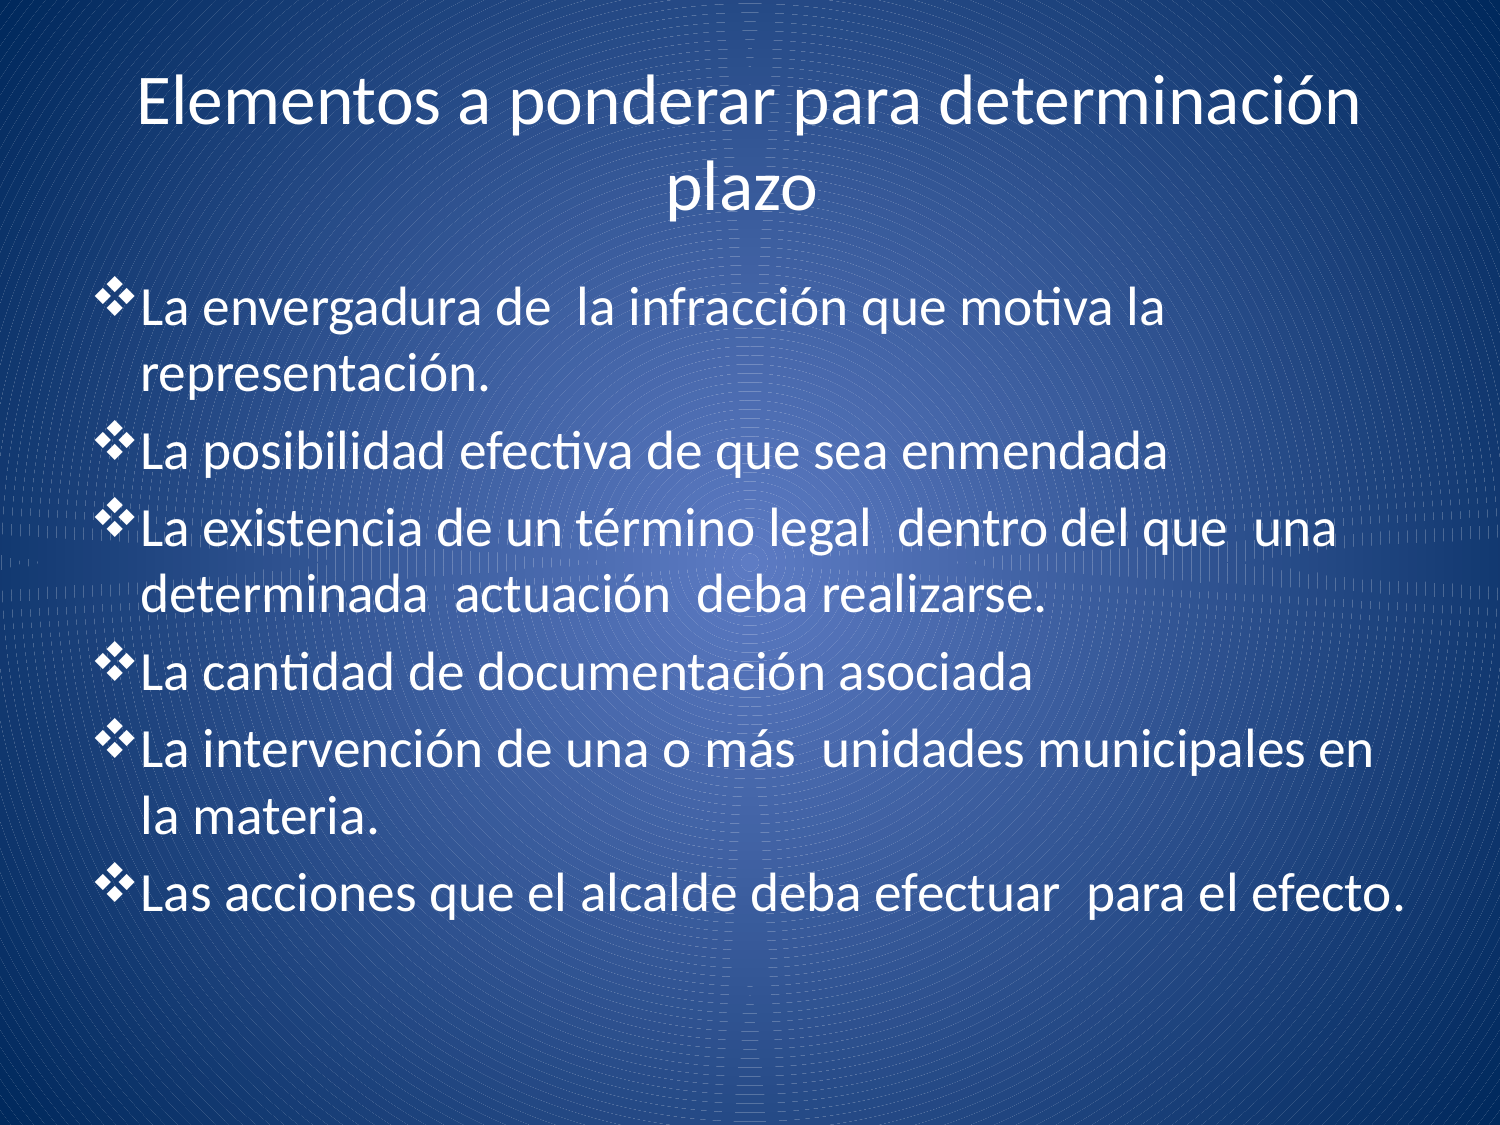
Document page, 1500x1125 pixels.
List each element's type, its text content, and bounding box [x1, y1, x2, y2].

title Elementos a ponderar para determinación plazo [75, 45, 1425, 233]
list La envergadura de la infracción que motiva la representación. La posibilidad efectiva de que sea enmendada La existencia de un término legal dentro del que una determinada actuación deba realizarse. La cantidad de documentación asociada La intervención de una o más unidades municipales en la materia. Las acciones que el alcalde deba efectuar para el efecto. [75, 262, 1425, 1005]
